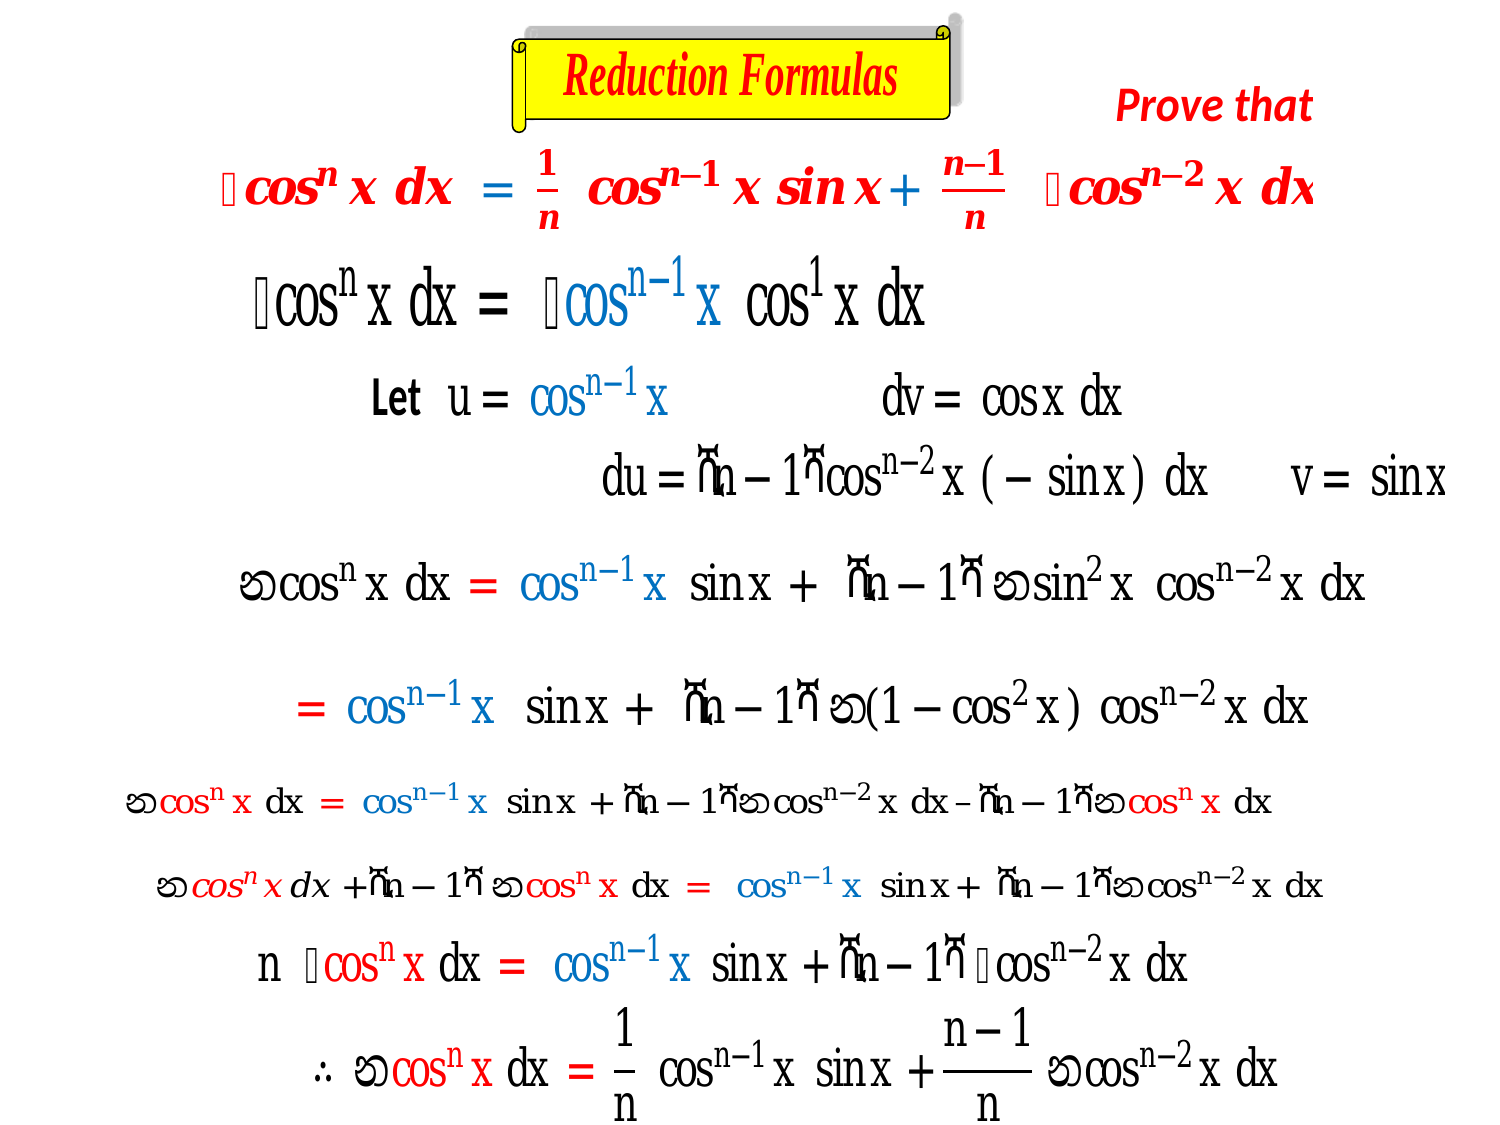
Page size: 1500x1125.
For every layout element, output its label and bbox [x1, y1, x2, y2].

picture [49, 37, 1313, 240]
picture [362, 362, 1445, 519]
picture [0, 249, 1188, 360]
picture [124, 524, 1376, 1125]
